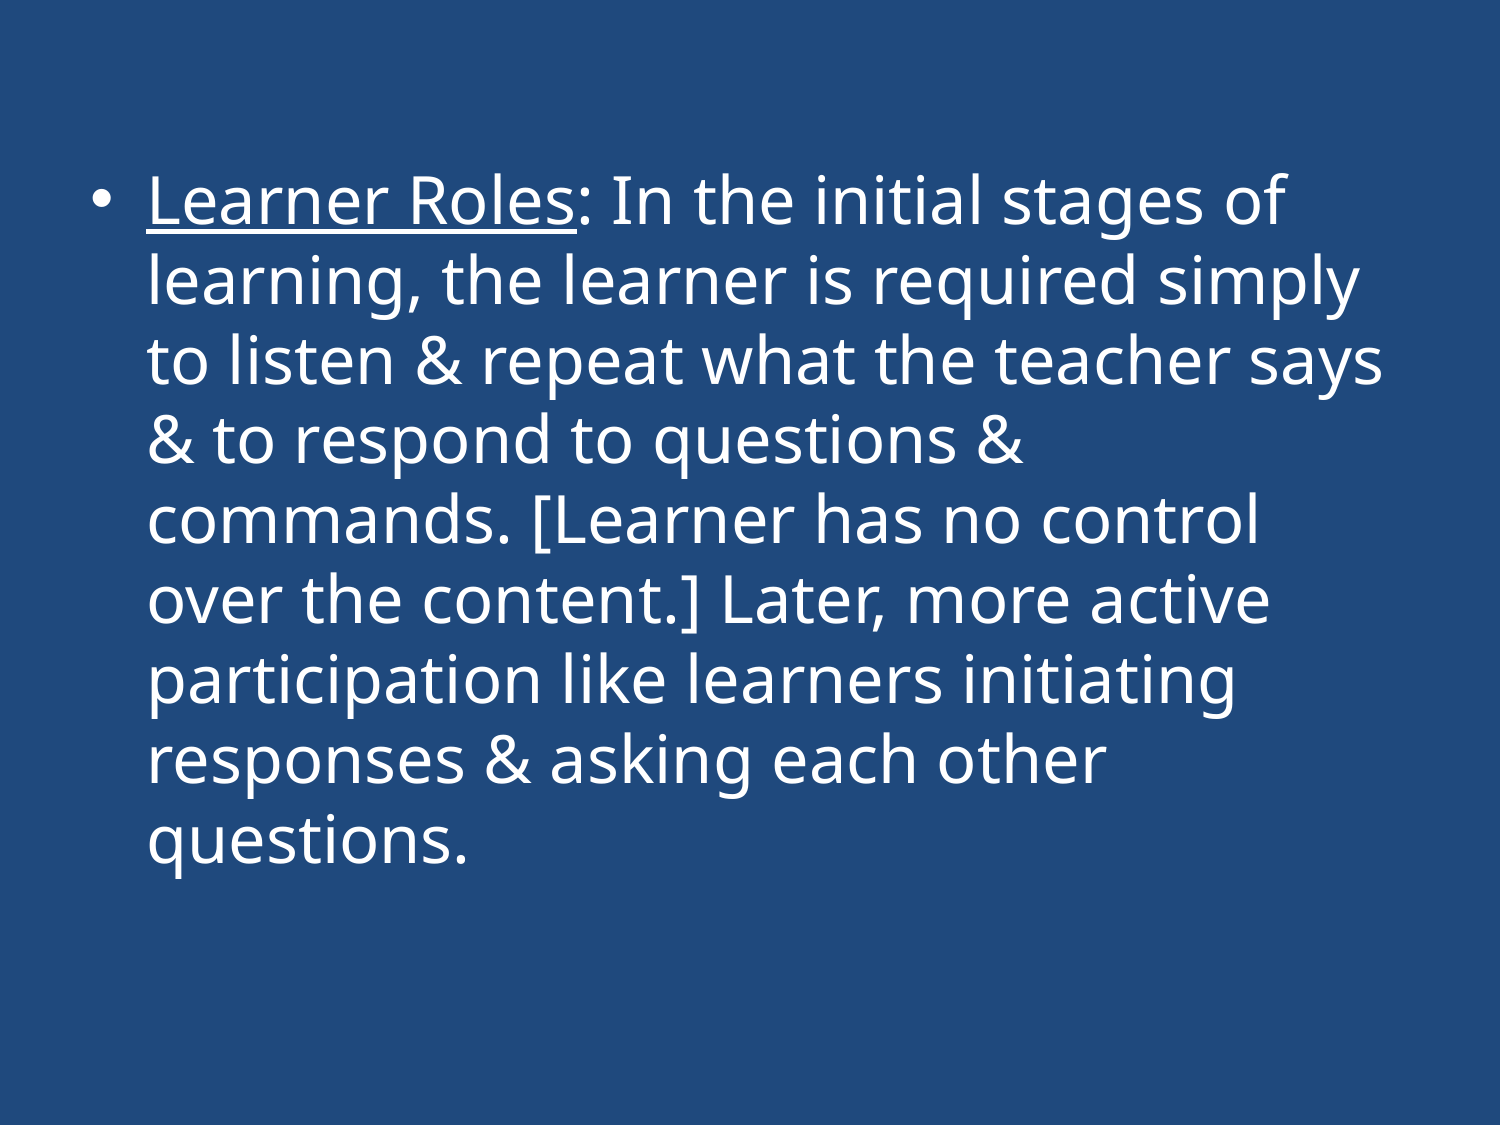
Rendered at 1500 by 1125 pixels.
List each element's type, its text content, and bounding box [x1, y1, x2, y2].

list Learner Roles: In the initial stages of learning, the learner is required simply to listen & repeat what the teacher says & to respond to questions & commands. [Learner has no control over the content.] Later, more active participation like learners initiating responses & asking each other questions. [75, 149, 1425, 1005]
